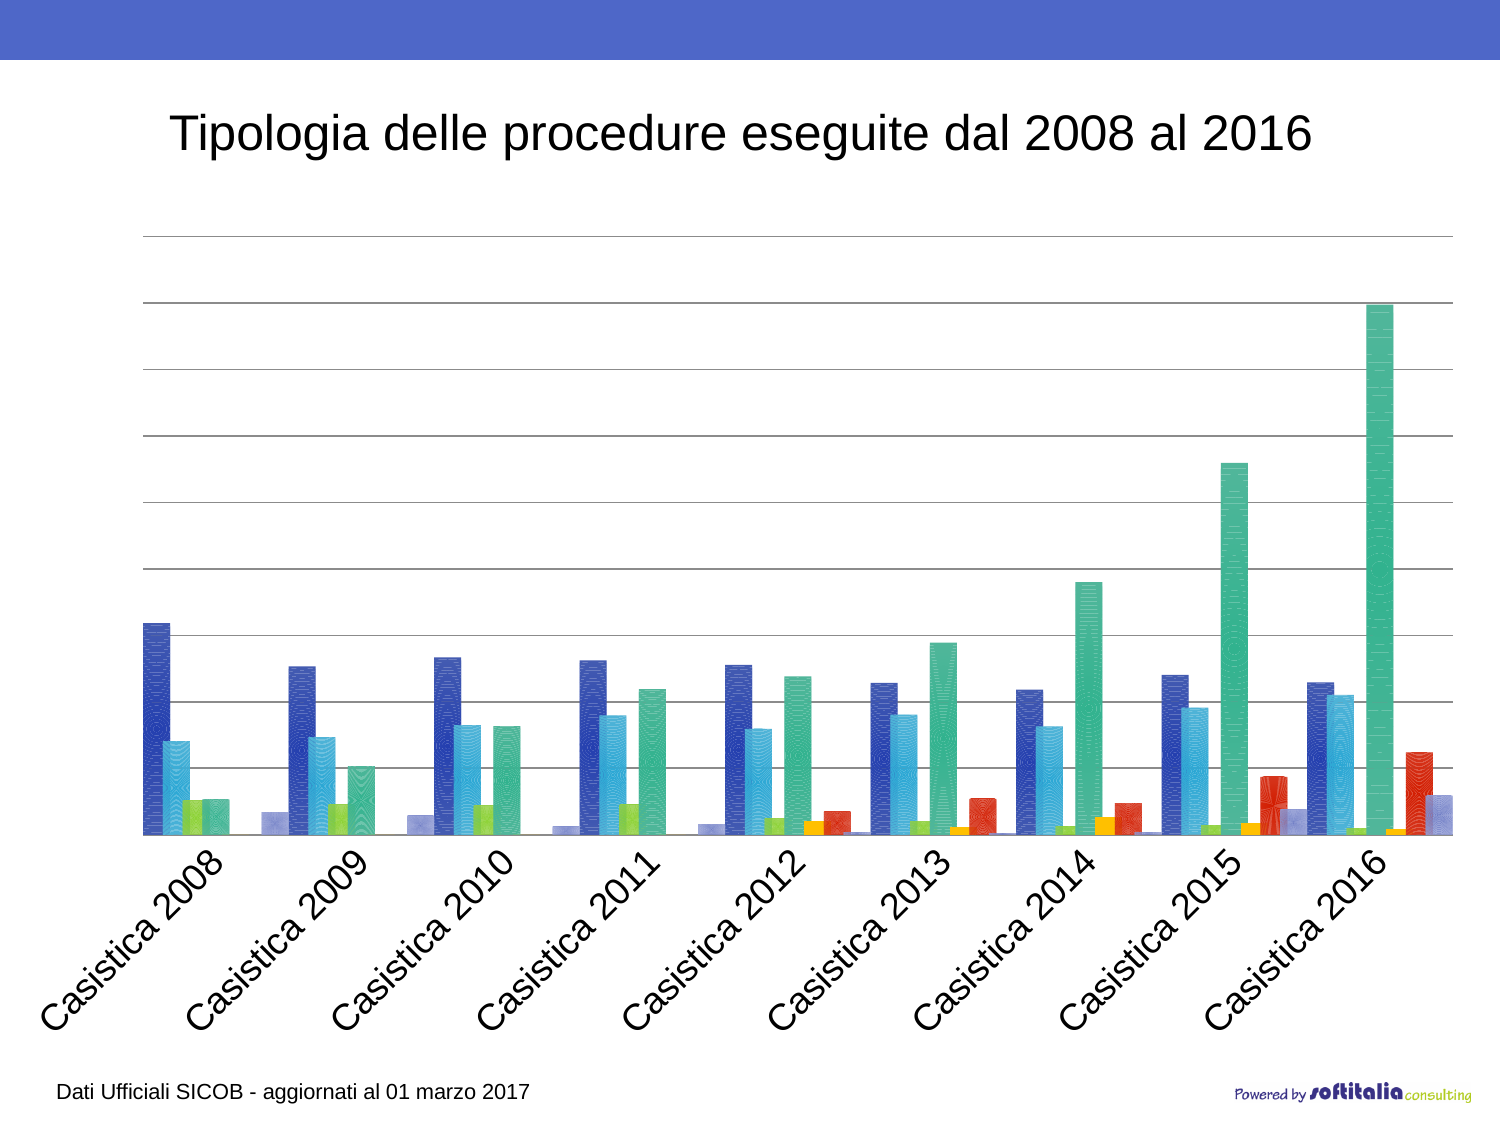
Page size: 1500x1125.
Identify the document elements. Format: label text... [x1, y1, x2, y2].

chart [0, 219, 1483, 1059]
text_box Tipologia delle procedure eseguite dal 2008 al 2016 [0, 40, 1483, 218]
picture [1234, 1082, 1471, 1103]
